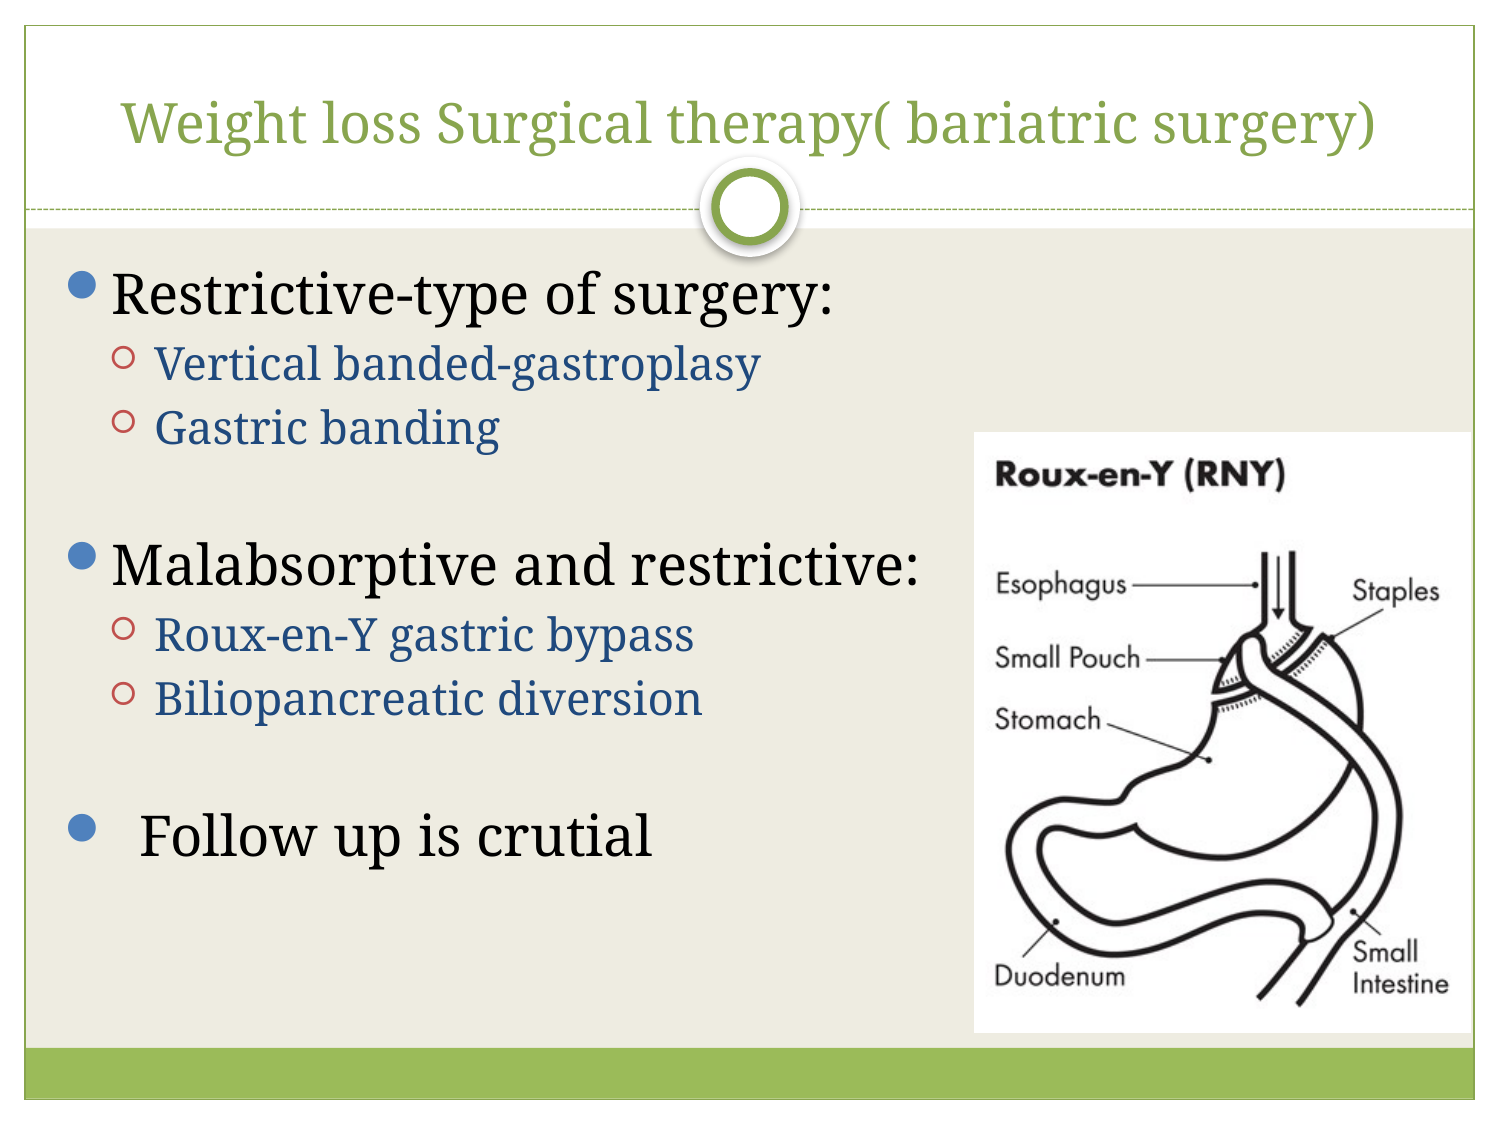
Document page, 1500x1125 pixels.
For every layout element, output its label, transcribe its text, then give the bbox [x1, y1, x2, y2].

picture [974, 432, 1471, 1033]
title Weight loss Surgical therapy( bariatric surgery) [49, 37, 1450, 162]
list Restrictive-type of surgery: Vertical banded-gastroplasy Gastric banding Malabsorptive and restrictive: Roux-en-Y gastric bypass Biliopancreatic diversion Follow up is crutial [49, 250, 1445, 1001]
